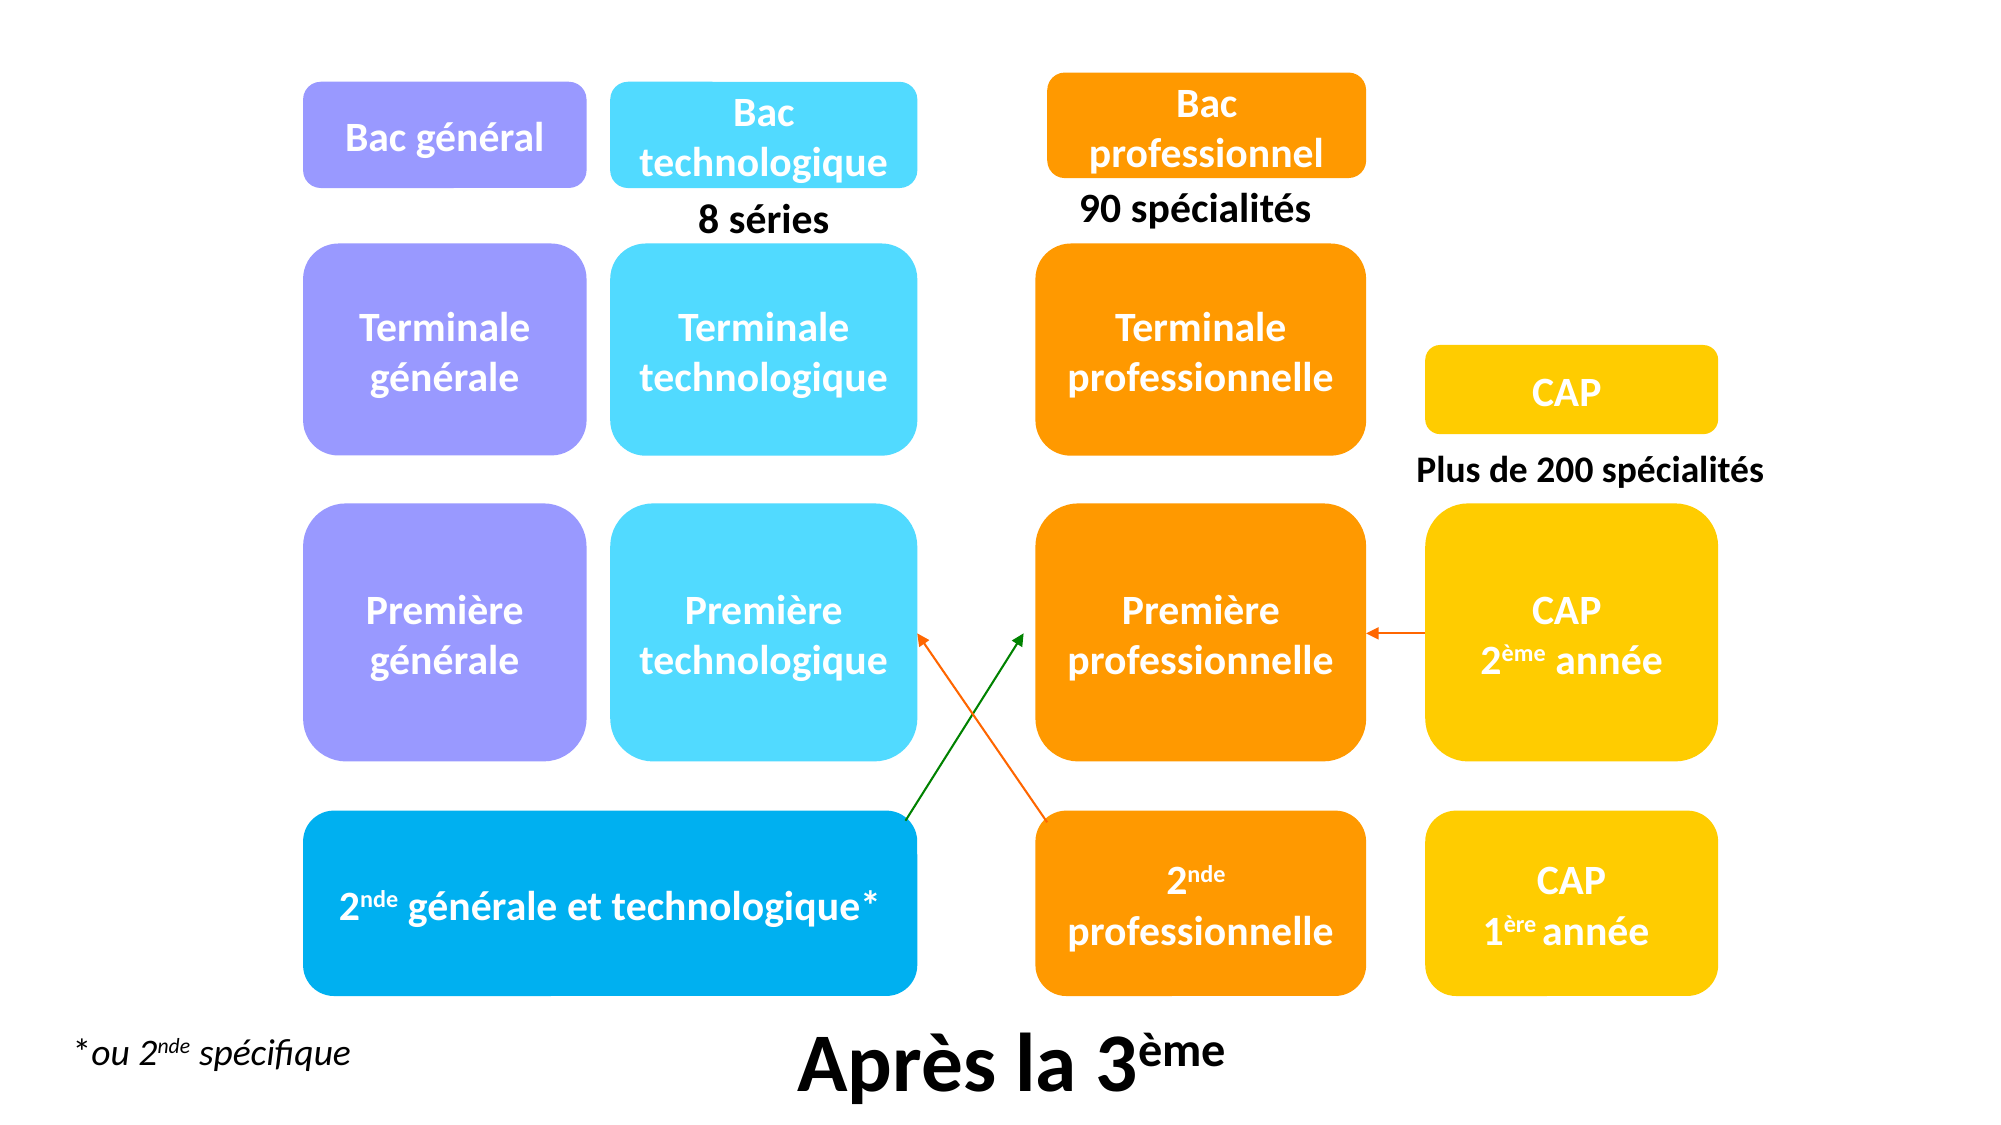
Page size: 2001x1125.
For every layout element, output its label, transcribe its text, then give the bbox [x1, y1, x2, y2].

text_box Première professionnelle [1035, 503, 1367, 762]
text_box Terminale professionnelle [1035, 243, 1367, 456]
text_box Première technologique [610, 503, 918, 762]
text_box 8 séries [610, 183, 918, 250]
text_box CAP 2ème année [1425, 503, 1719, 762]
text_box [917, 633, 1048, 823]
text_box Bac technologique [610, 81, 918, 189]
text_box 2nde générale et technologique* [303, 810, 918, 997]
text_box Terminale technologique [610, 250, 918, 456]
text_box CAP [1425, 344, 1719, 435]
text_box *ou 2nde spécifique [0, 1020, 445, 1080]
text_box Bac général [303, 81, 587, 189]
text_box CAP 1ère année [1425, 810, 1719, 997]
text_box 2nde professionnelle [1035, 810, 1367, 997]
text_box Première générale [303, 503, 587, 762]
text_box 90 spécialités [1047, 173, 1367, 239]
text_box Plus de 200 spécialités [1365, 437, 1816, 499]
text_box Bac professionnel [1047, 72, 1367, 179]
text_box Terminale générale [303, 243, 587, 456]
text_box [905, 633, 917, 821]
text_box Après la 3ème [302, 1023, 1721, 1094]
